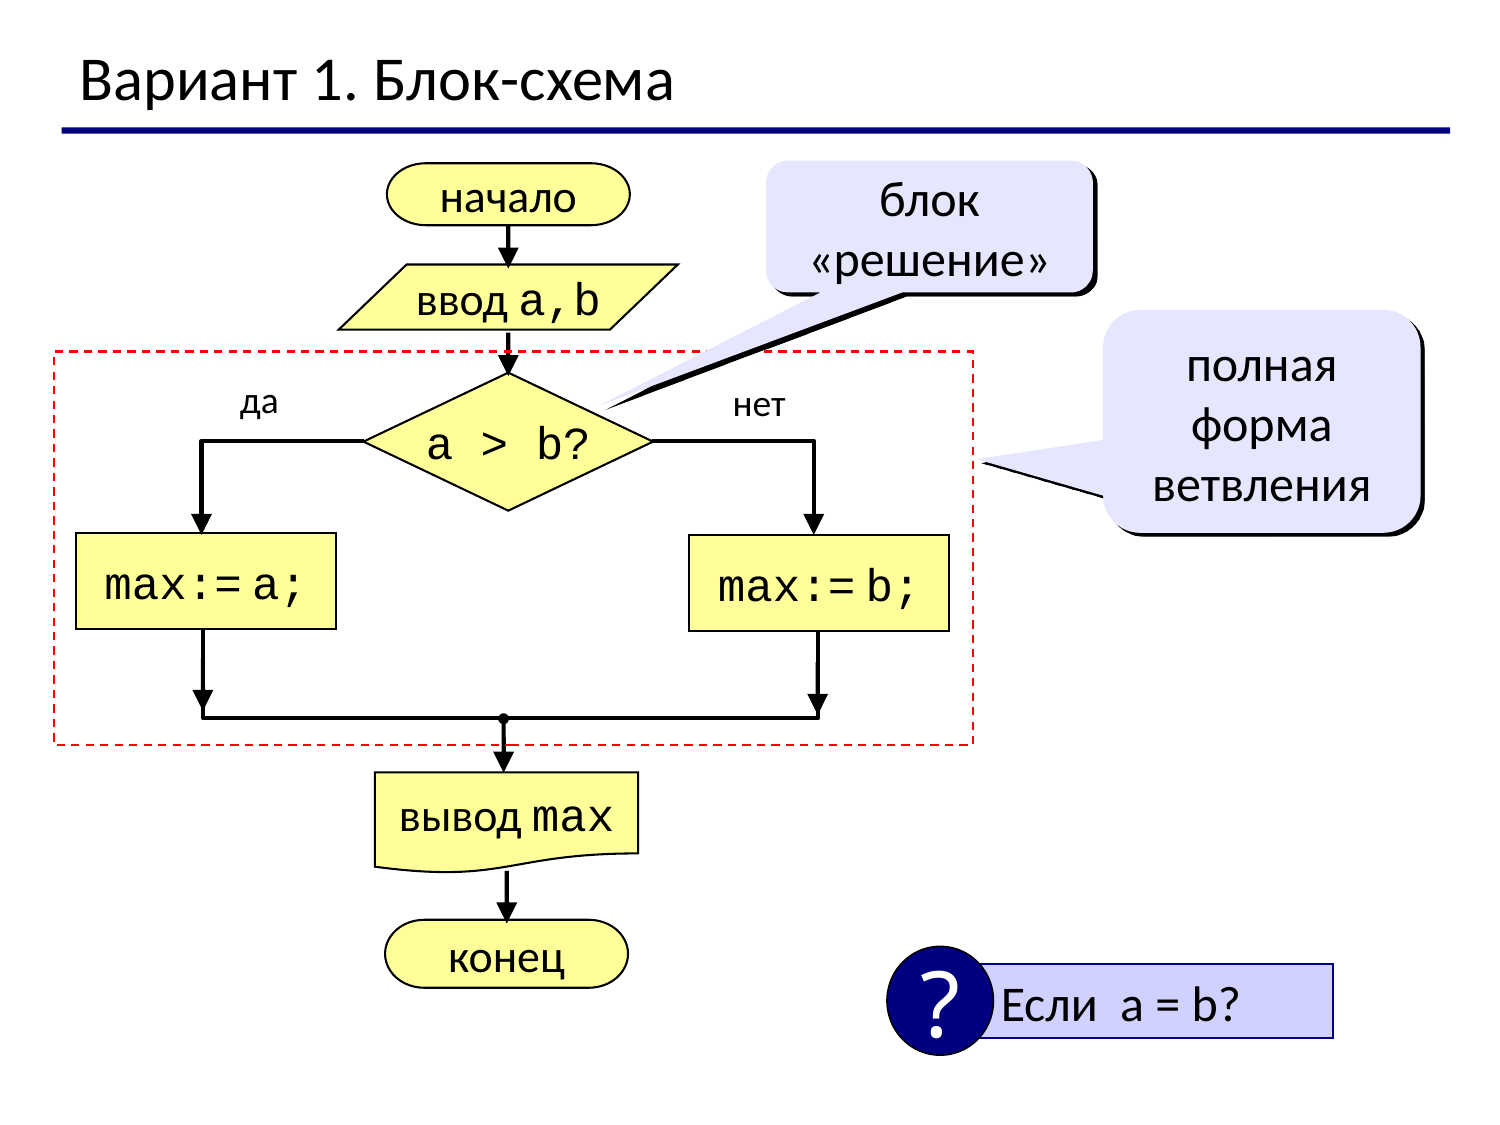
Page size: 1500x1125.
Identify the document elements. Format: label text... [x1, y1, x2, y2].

text_box [54, 351, 70, 746]
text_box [886, 946, 1334, 1056]
text_box [1003, 144, 1114, 223]
text_box Вариант 1. Блок-схема [64, 31, 1401, 121]
text_box полная форма ветвления [976, 309, 1421, 533]
text_box [955, 351, 973, 746]
text_box блок «решение» [784, 160, 1093, 293]
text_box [75, 163, 950, 988]
